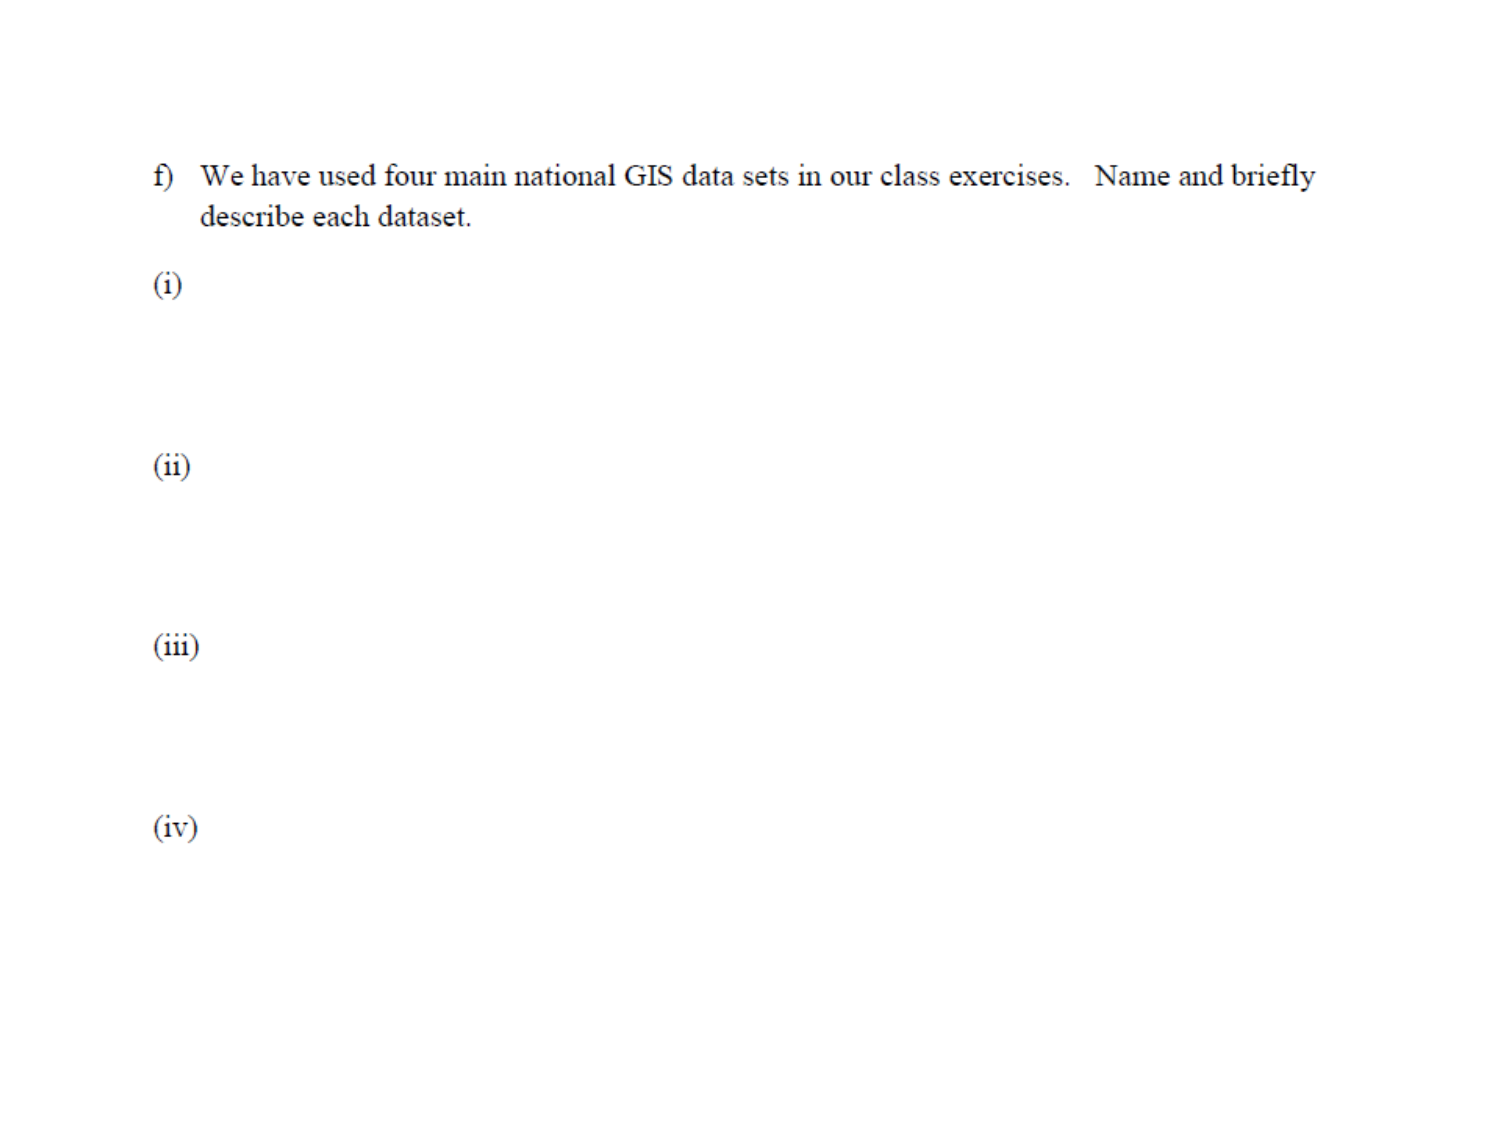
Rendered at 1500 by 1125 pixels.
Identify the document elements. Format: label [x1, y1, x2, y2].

picture [135, 106, 1370, 956]
